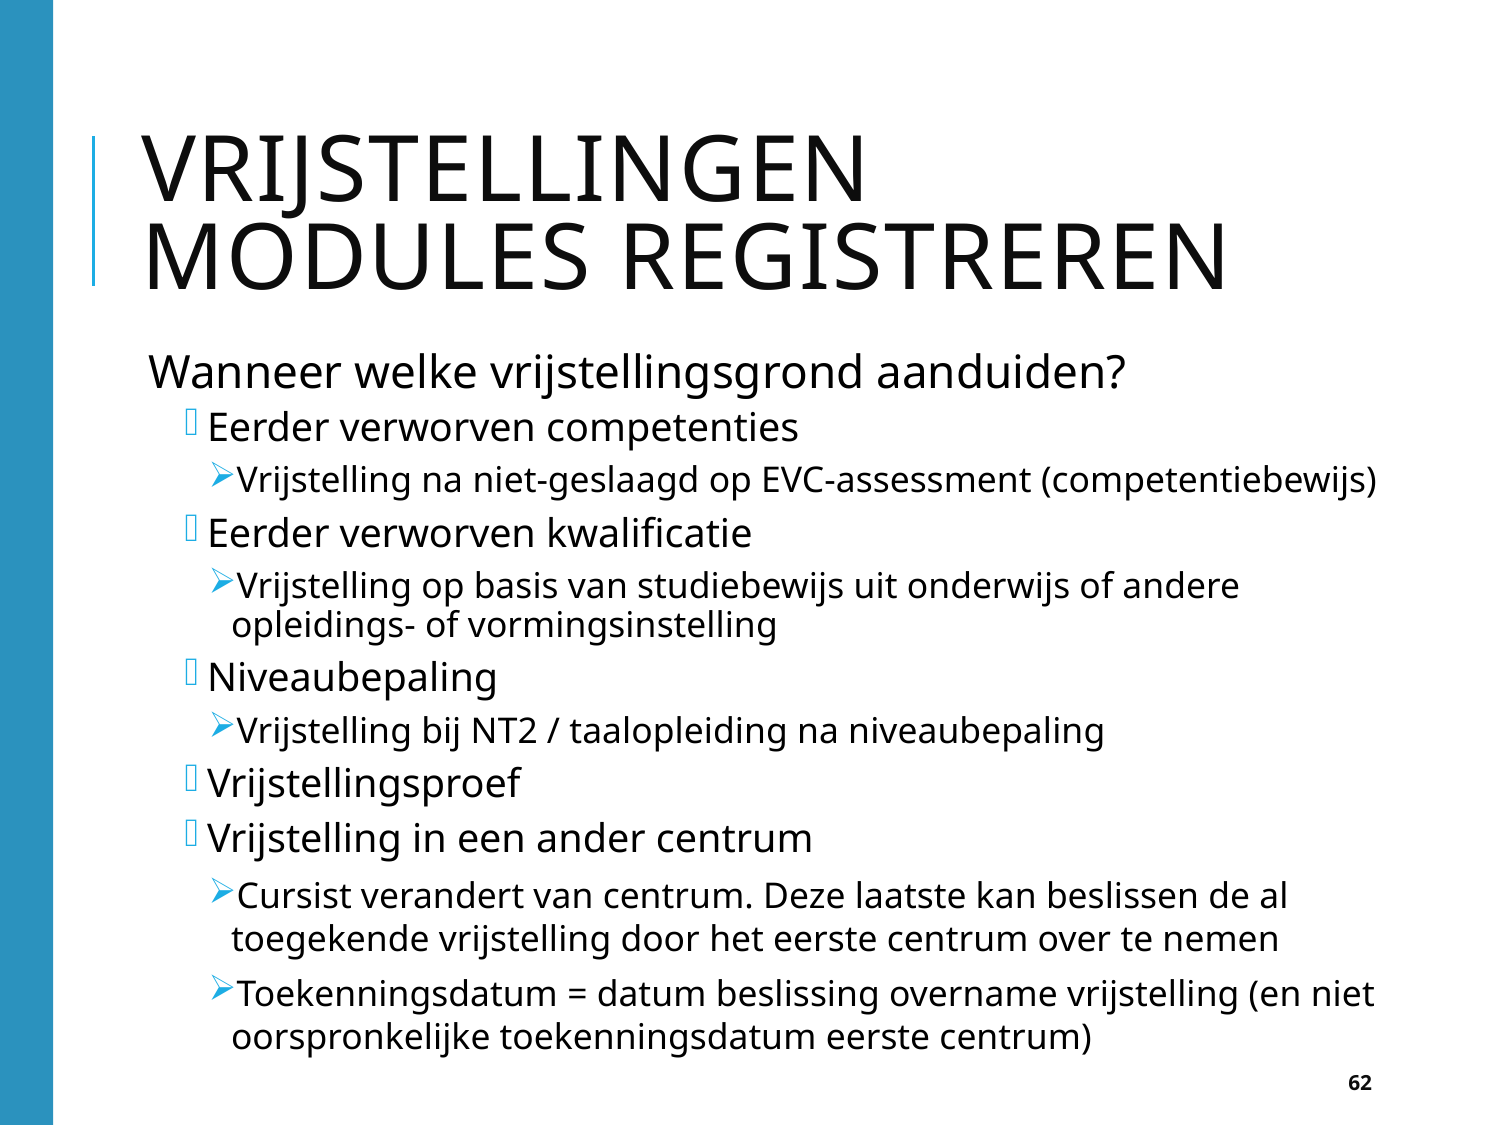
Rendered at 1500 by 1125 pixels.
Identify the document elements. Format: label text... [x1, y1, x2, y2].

slide_number 62 [1333, 1061, 1454, 1107]
title Vrijstellingen modules registreren [126, 96, 1322, 341]
list Wanneer welke vrijstellingsgrond aanduiden? Eerder verworven competenties Vrijstelling na niet-geslaagd op EVC-assessment (competentiebewijs) Eerder verworven kwalificatie Vrijstelling op basis van studiebewijs uit onderwijs of andere opleidings- of vormingsinstelling Niveaubepaling Vrijstelling bij NT2 / taalopleiding na niveaubepaling Vrijstellingsproef Vrijstelling in een ander centrum Cursist verandert van centrum. Deze laatste kan beslissen de al toegekende vrijstelling door het eerste centrum over te nemen Toekenningsdatum = datum beslissing overname vrijstelling (en niet oorspronkelijke toekenningsdatum eerste centrum) [126, 341, 1411, 1091]
